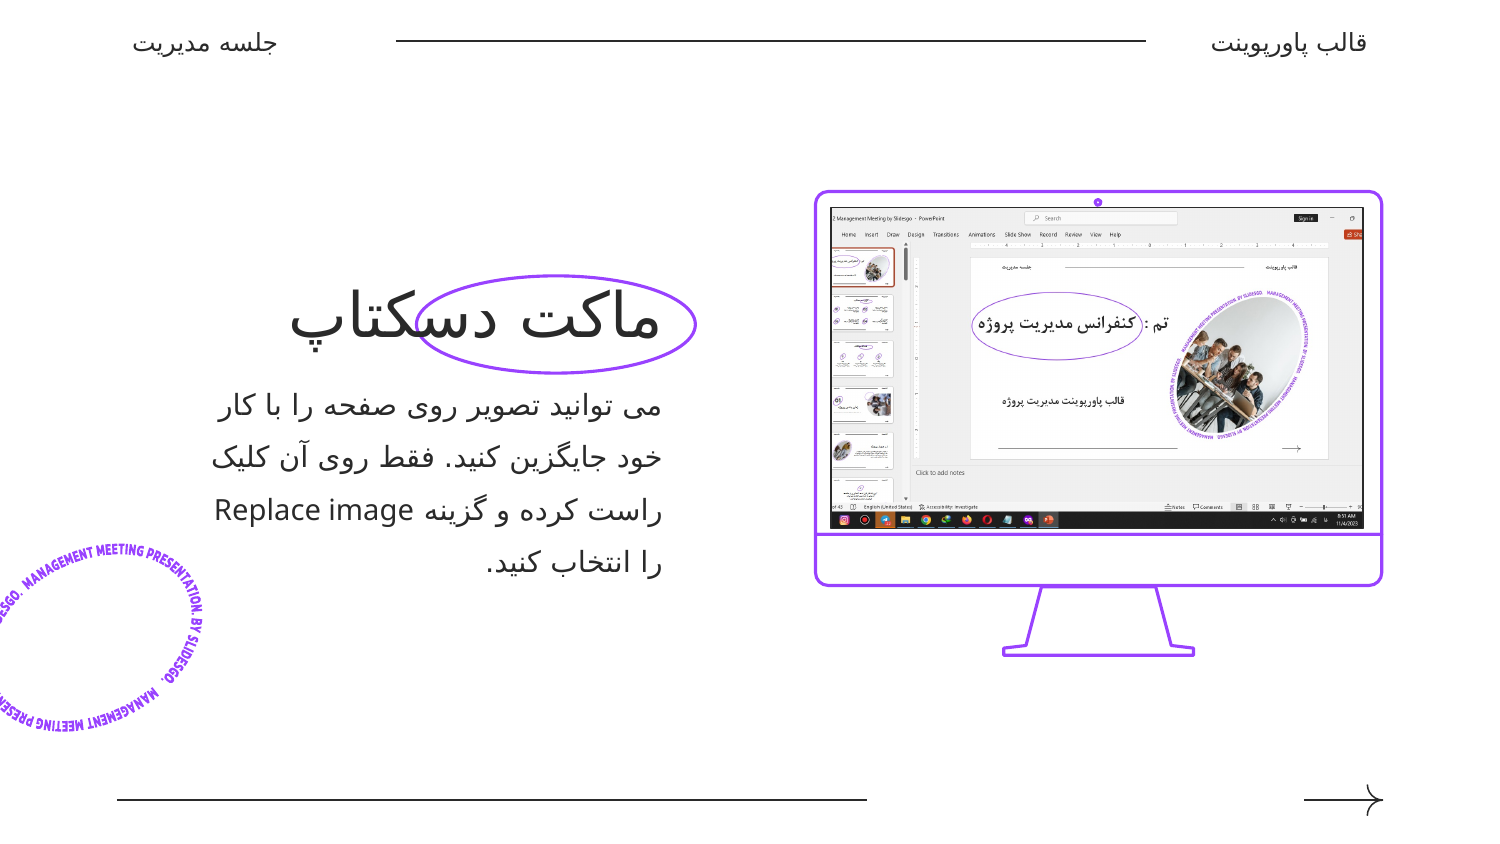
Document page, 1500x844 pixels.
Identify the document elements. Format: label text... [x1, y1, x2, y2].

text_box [815, 191, 1382, 656]
text_box [467, 362, 645, 367]
title ماکت دسکتاپ [147, 264, 678, 362]
text_box جلسه مدیریت [116, 16, 396, 66]
picture [831, 208, 1363, 528]
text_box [0, 551, 209, 725]
subtitle می توانید تصویر روی صفحه را با کار خود جایگزین کنید. فقط روی آن کلیک راست کرده و گزینه Replace image را انتخاب کنید. [175, 367, 678, 580]
text_box [678, 300, 696, 348]
text_box قالب پاورپوینت [1146, 16, 1383, 66]
